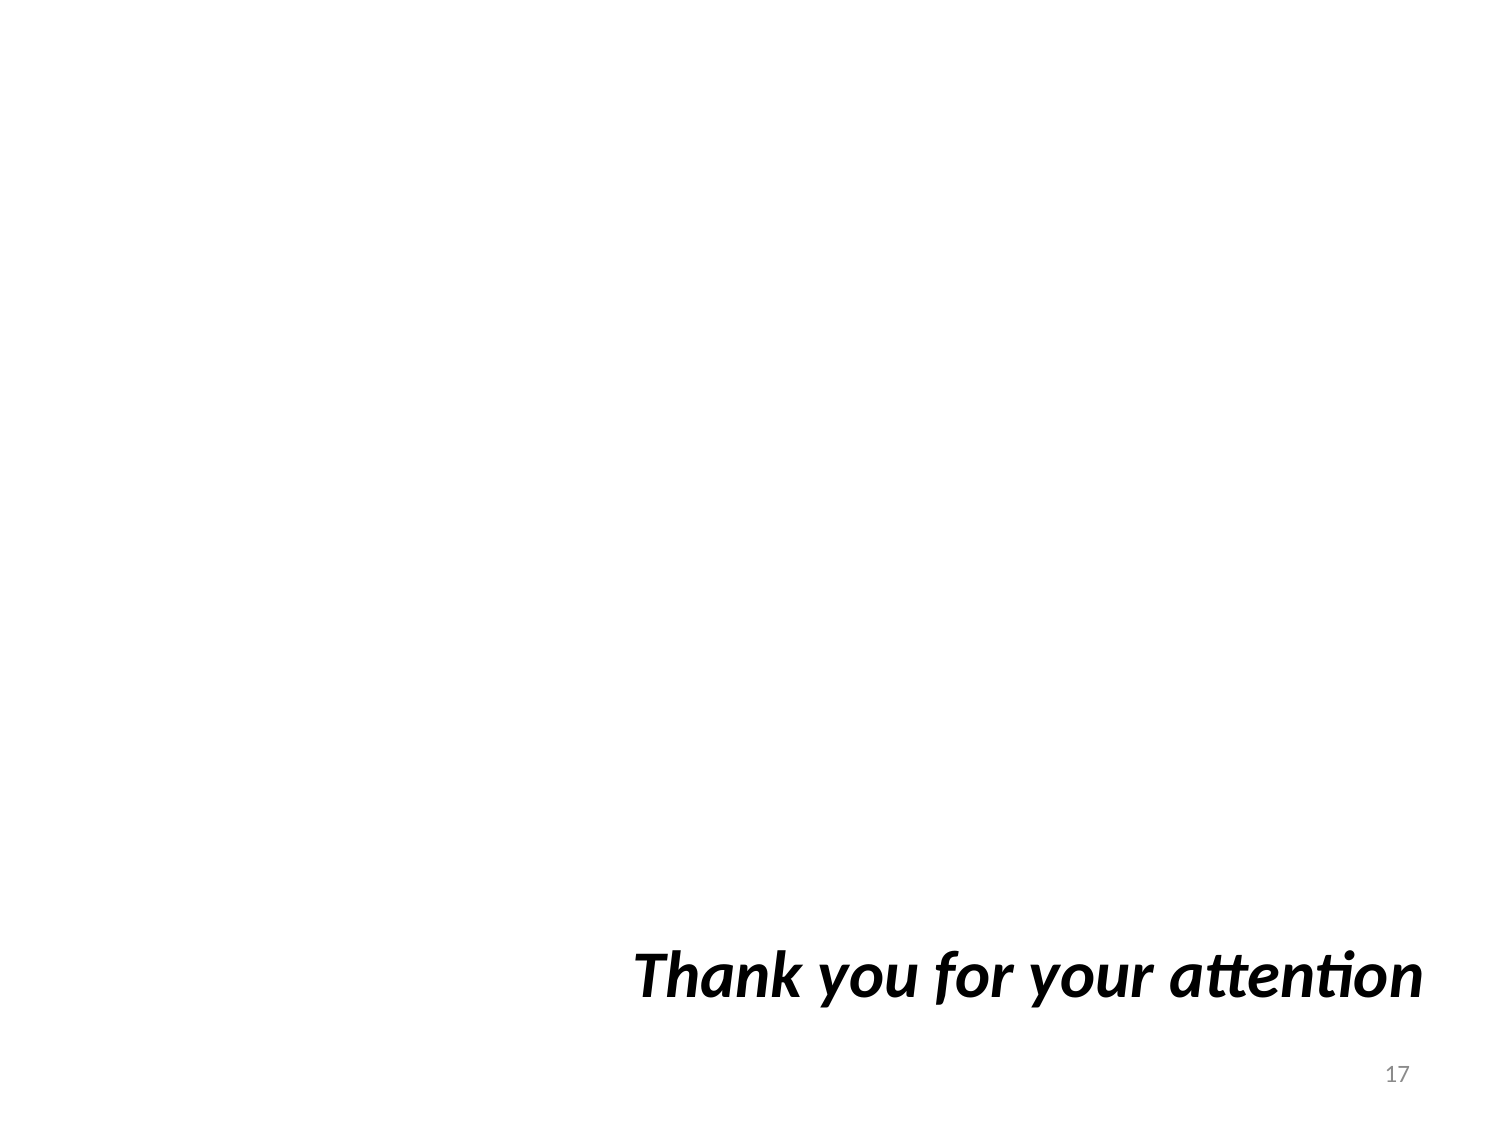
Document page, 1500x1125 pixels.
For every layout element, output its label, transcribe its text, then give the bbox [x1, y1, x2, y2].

slide_number 17 [1074, 1042, 1425, 1103]
text_box Thank you for your attention [617, 923, 1441, 1019]
